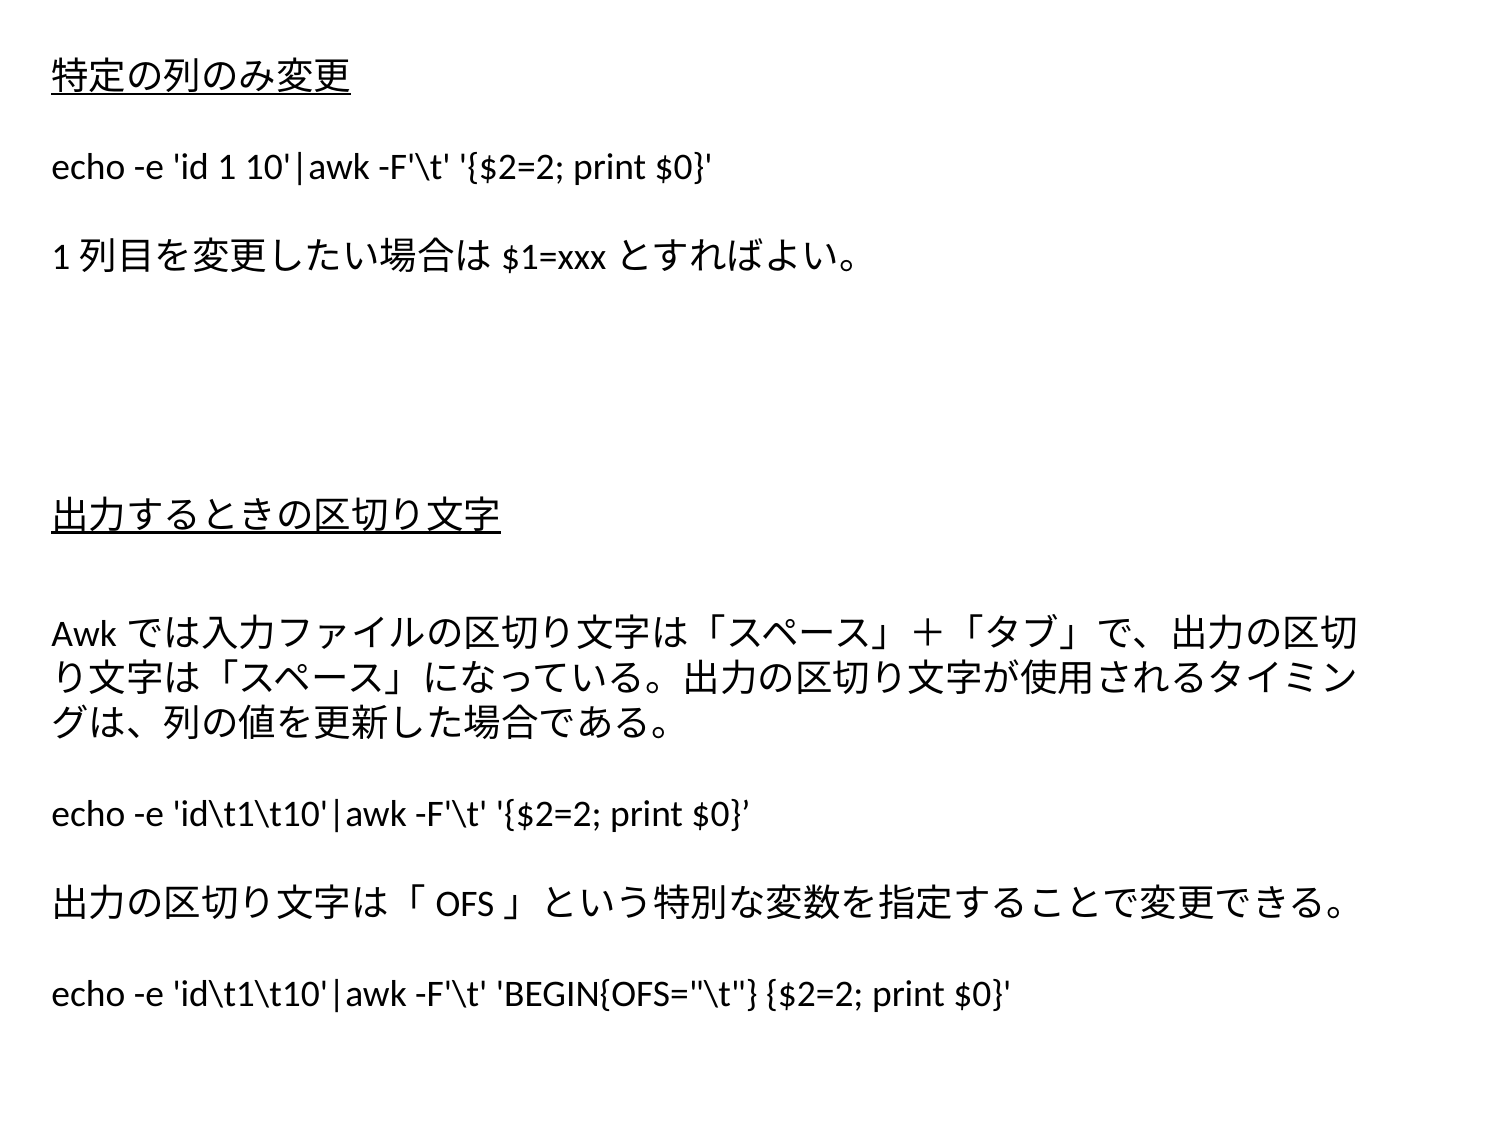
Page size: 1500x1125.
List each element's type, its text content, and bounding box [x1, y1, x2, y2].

text_box 出力するときの区切り文字 [36, 483, 793, 543]
text_box Awkでは入力ファイルの区切り文字は「スペース」＋「タブ」で、出力の区切り文字は「スペース」になっている。出力の区切り文字が使用されるタイミングは、列の値を更新した場合である。 echo -e 'id\t1\t10'|awk -F'\t' '{$2=2; print $0}’ 出力の区切り文字は「OFS」という特別な変数を指定することで変更できる。 echo -e 'id\t1\t10'|awk -F'\t' 'BEGIN{OFS="\t"} {$2=2; print $0}' [36, 601, 1390, 1022]
text_box 特定の列のみ変更 echo -e 'id 1 10'|awk -F'\t' '{$2=2; print $0}' 1列目を変更したい場合は$1=xxxとすればよい。 [36, 44, 1390, 285]
